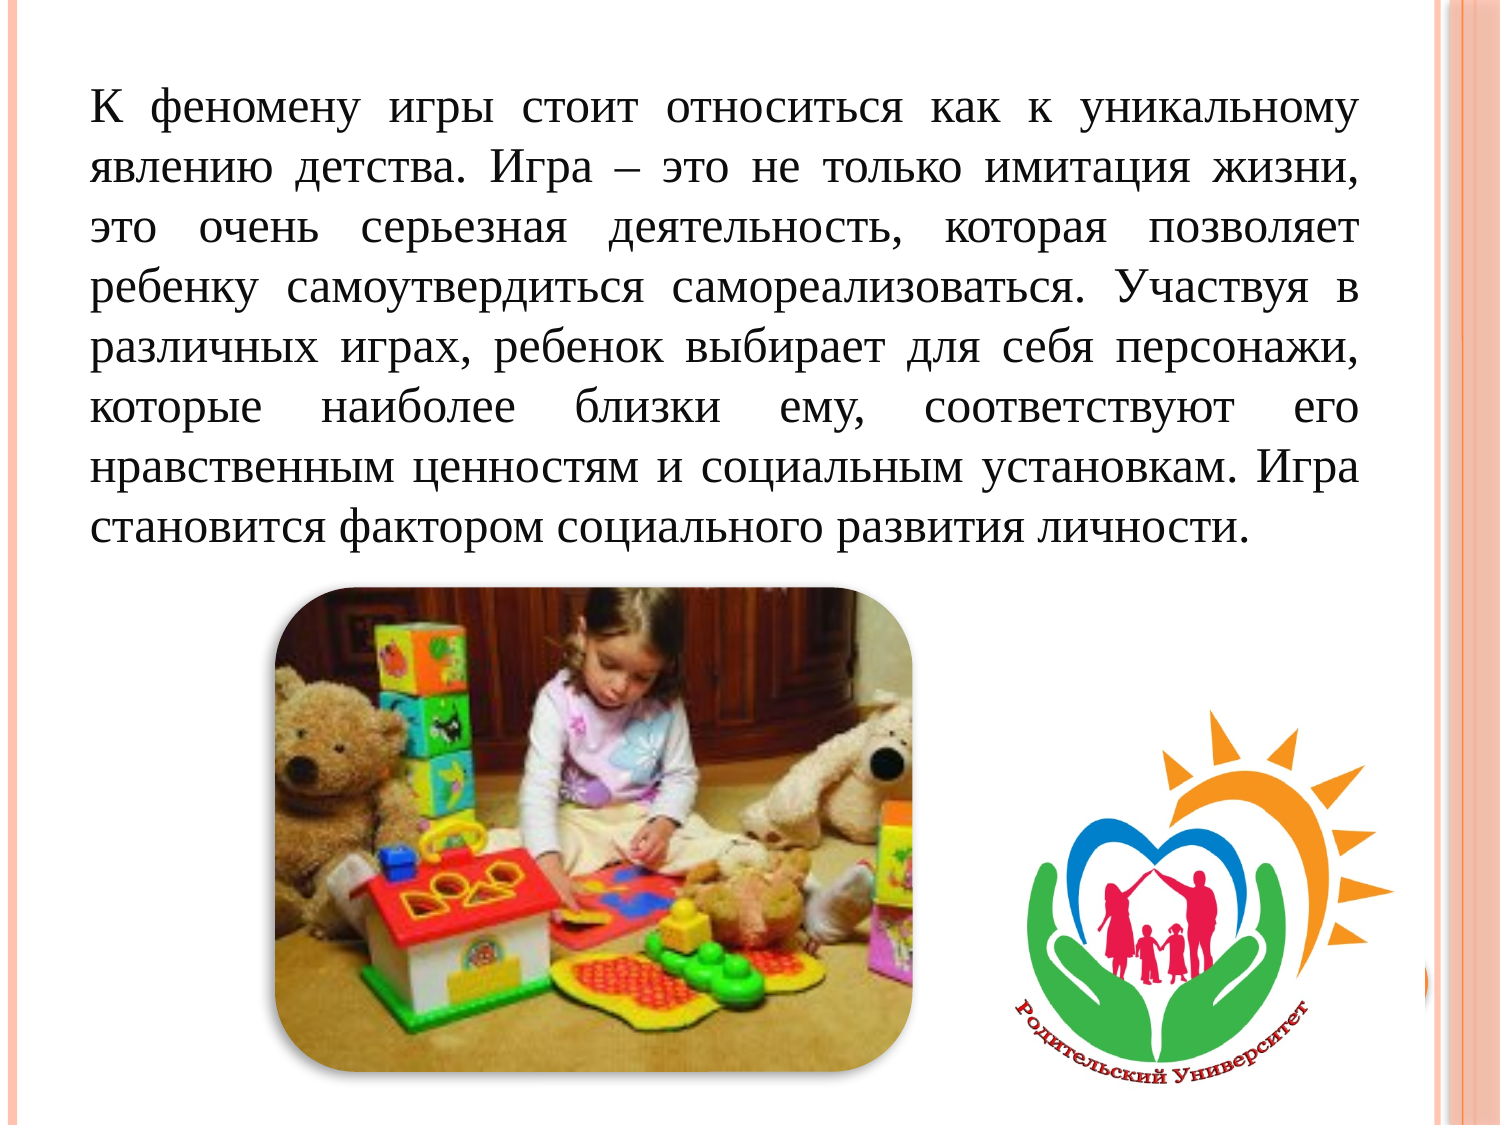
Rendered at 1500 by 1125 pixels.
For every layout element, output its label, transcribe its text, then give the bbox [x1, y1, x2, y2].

picture [974, 674, 1426, 1125]
picture [274, 586, 913, 1073]
text_box К феномену игры стоит относиться как к уникальному явлению детства. Игра – это не только имитация жизни, это очень серьезная деятельность, которая позволяет ребенку самоутвердиться самореализоваться. Участвуя в различных играх, ребенок выбирает для себя персонажи, которые наиболее близки ему, соответствуют его нравственным ценностям и социальным установкам. Игра становится фактором социального развития личности. [75, 65, 1375, 560]
